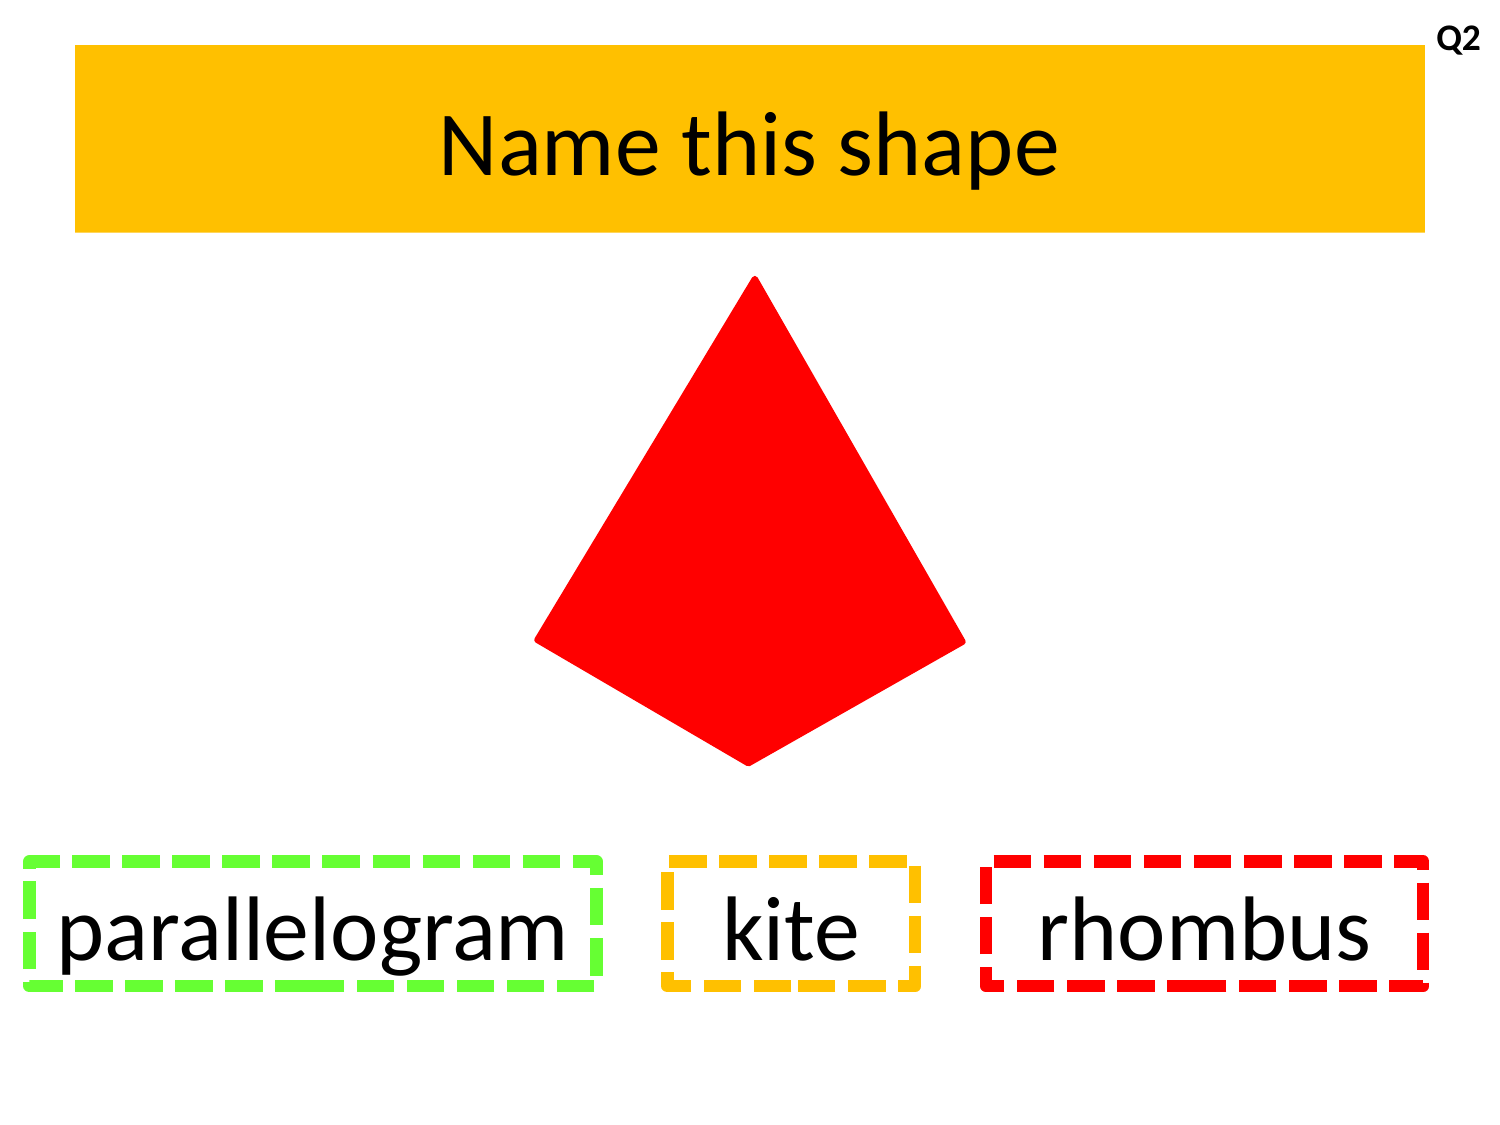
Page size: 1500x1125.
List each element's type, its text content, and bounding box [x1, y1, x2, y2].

title Name this shape [75, 45, 1425, 233]
text_box parallelogram [29, 861, 597, 987]
text_box kite [667, 861, 916, 987]
text_box rhombus [986, 861, 1424, 987]
text_box [537, 278, 963, 764]
text_box Q2 [1411, 5, 1500, 66]
